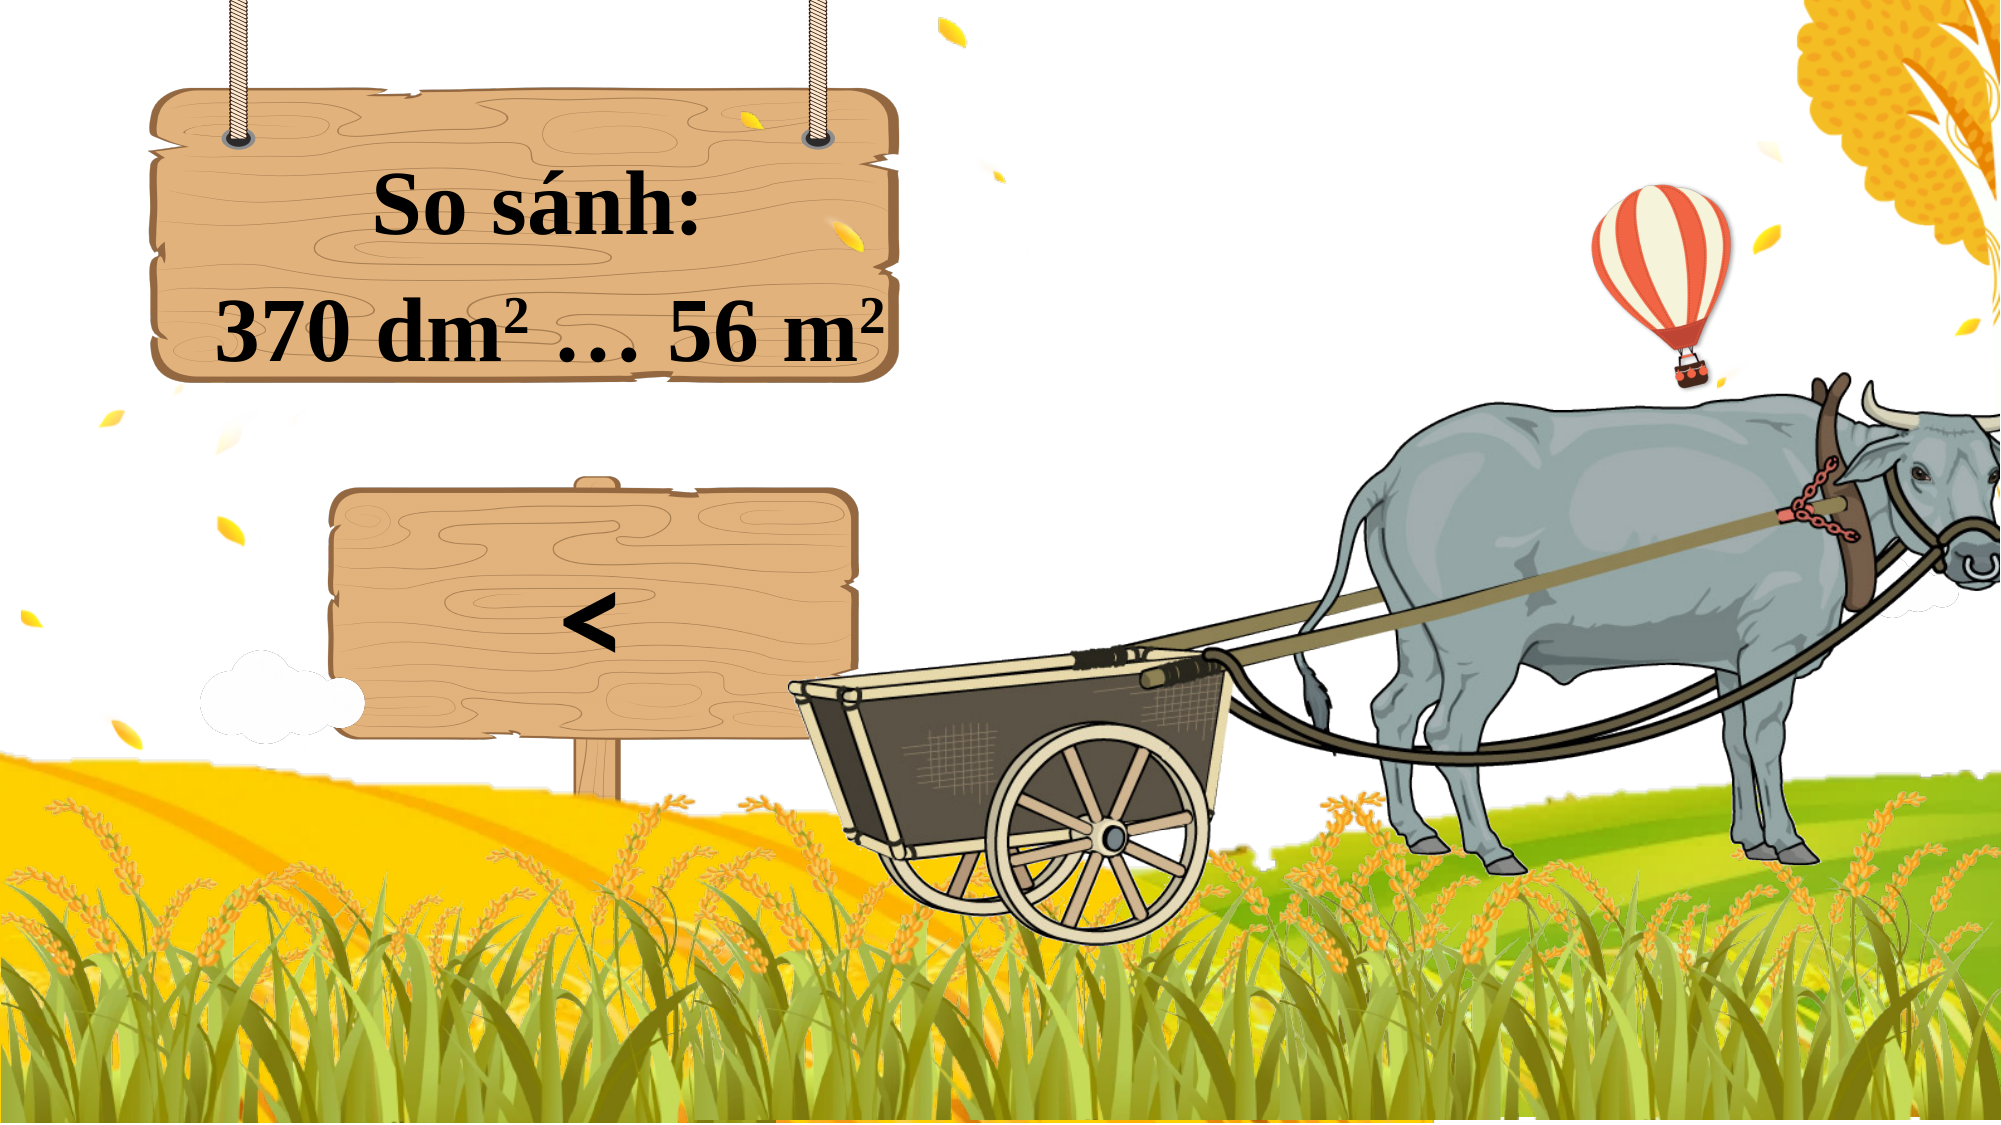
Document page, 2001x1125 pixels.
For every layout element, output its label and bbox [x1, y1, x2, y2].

text_box [148, 0, 913, 383]
text_box [356, 476, 782, 665]
picture [20, 209, 365, 665]
text_box [0, 665, 2000, 1123]
picture [740, 0, 1072, 289]
picture [787, 0, 2001, 1120]
